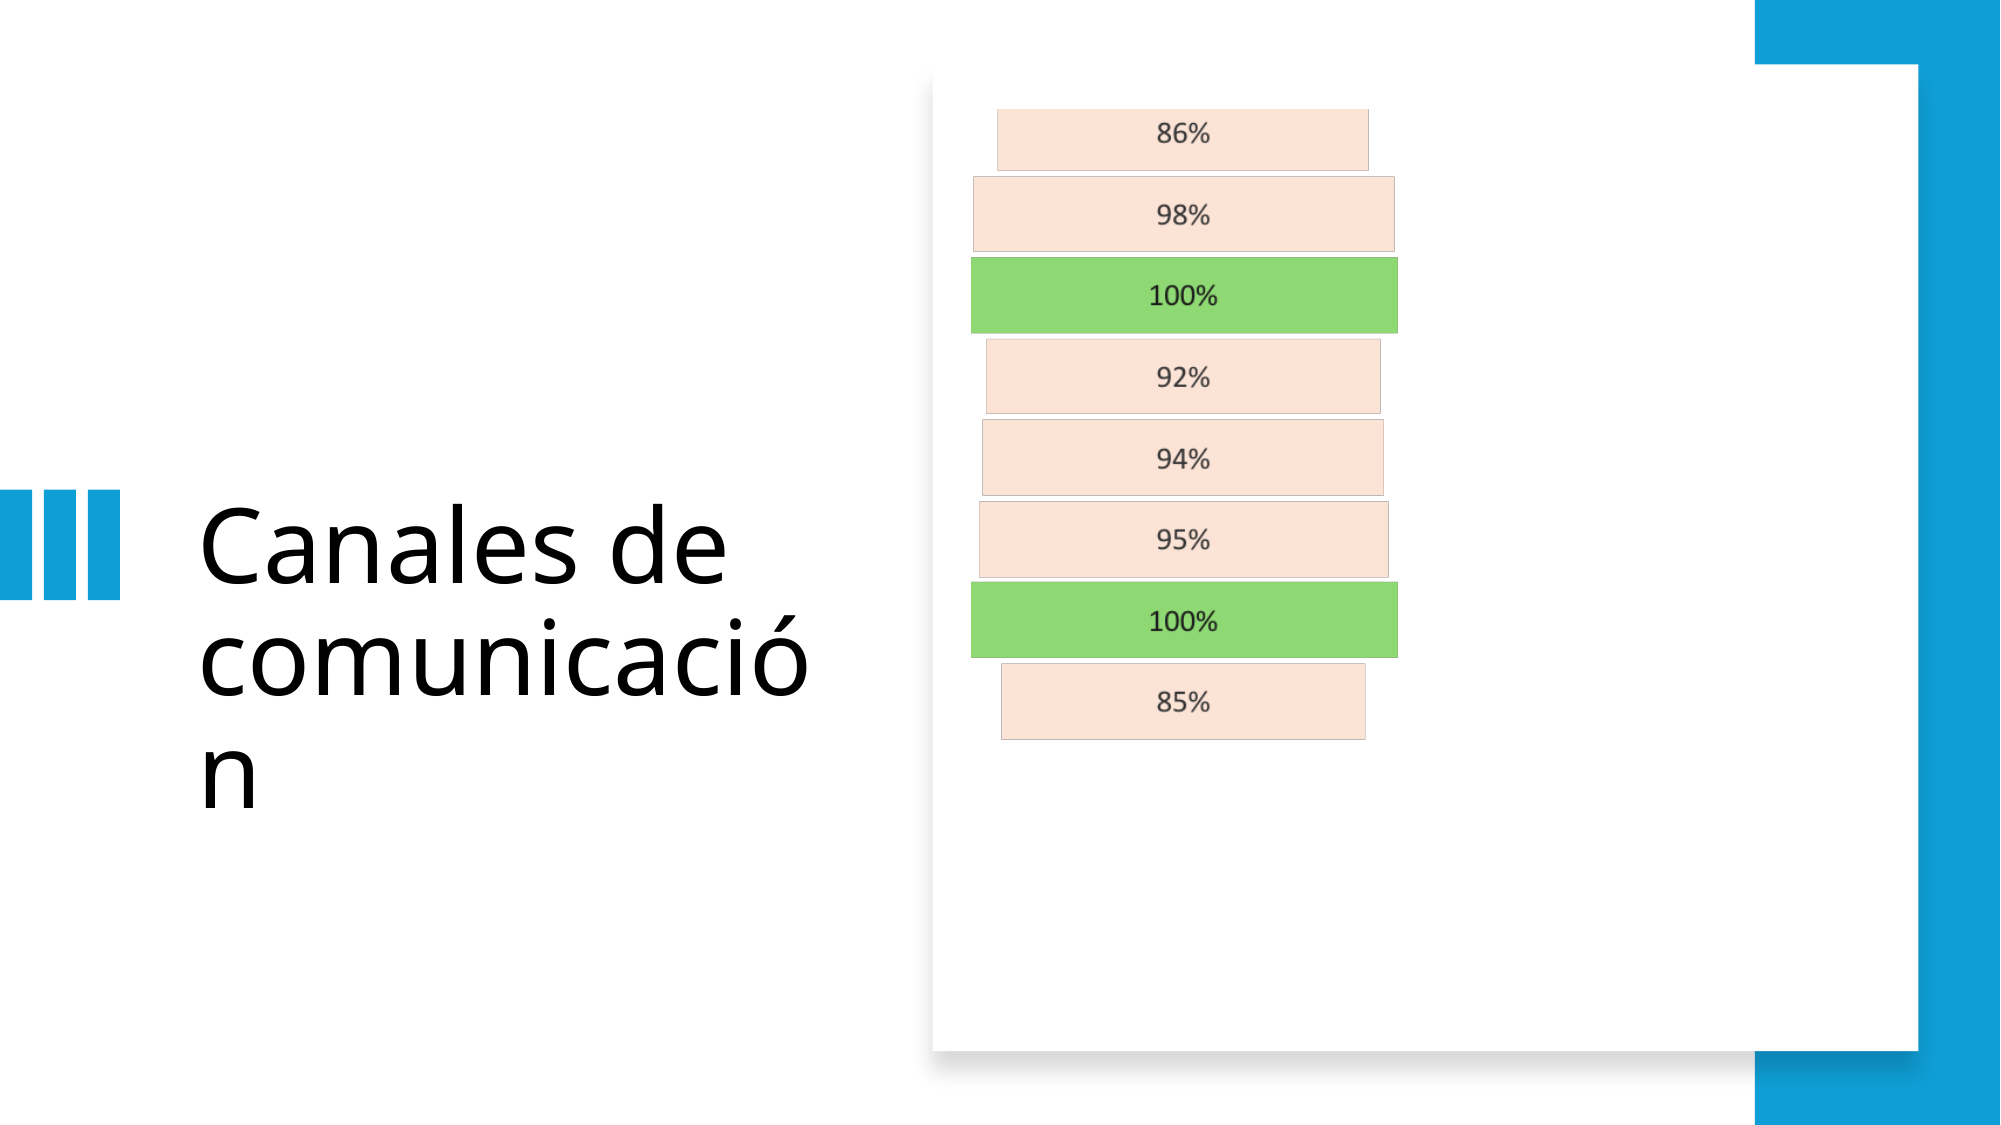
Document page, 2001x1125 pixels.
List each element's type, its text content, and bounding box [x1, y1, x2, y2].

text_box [0, 489, 121, 601]
text_box [931, 63, 1920, 1053]
text_box [0, 0, 1753, 1125]
title Canales de comunicación [182, 485, 845, 878]
picture [971, 109, 1880, 1006]
text_box [1753, 0, 2000, 1125]
